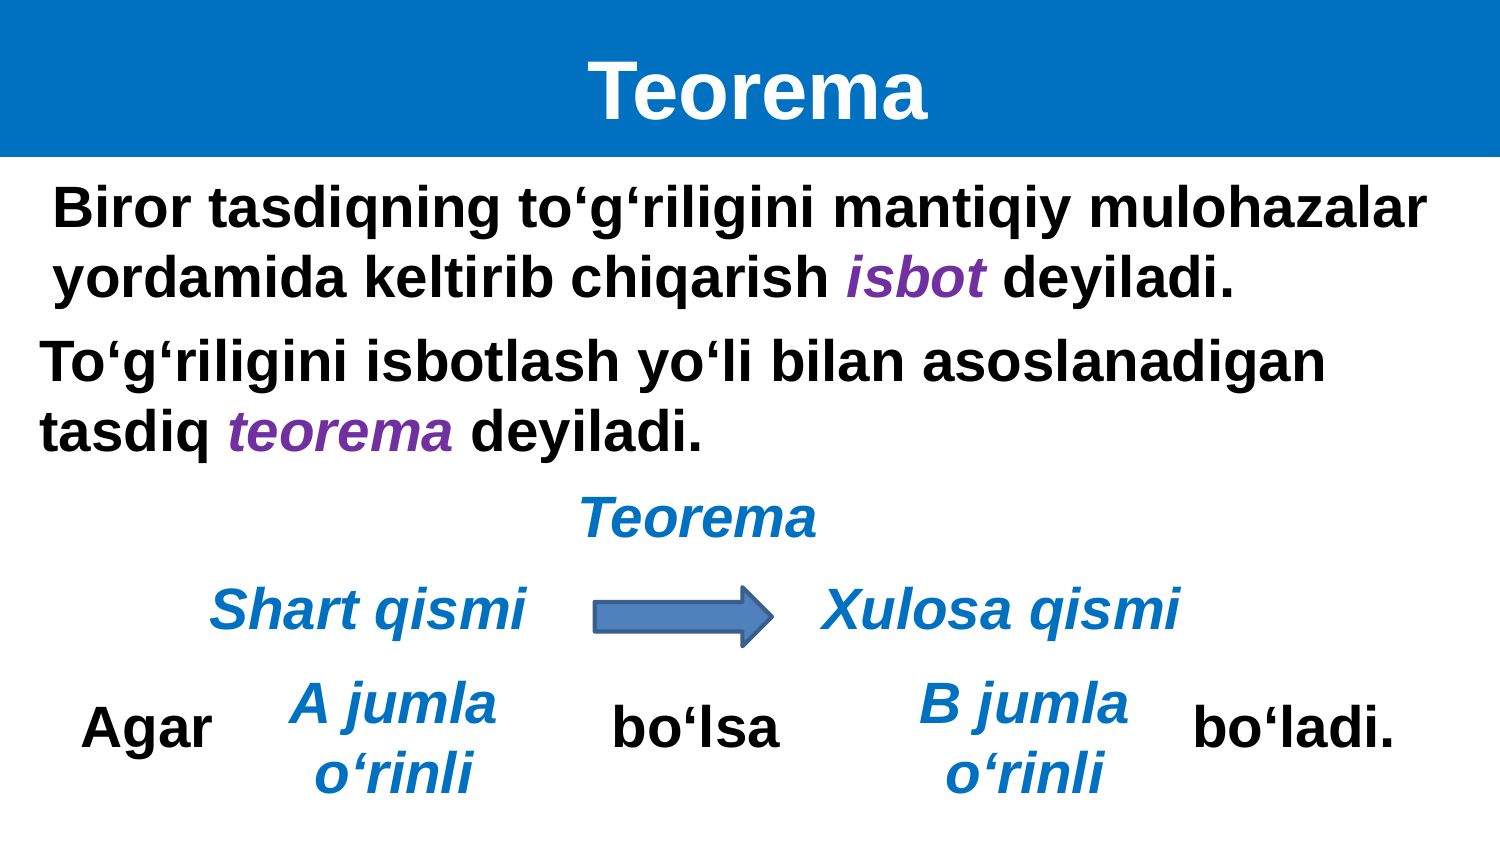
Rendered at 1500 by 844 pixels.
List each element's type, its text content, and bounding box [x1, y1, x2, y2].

text_box Biror tasdiqning to‘g‘riligini mantiqiy mulohazalar yordamida keltirib chiqarish isbot deyiladi. [37, 161, 1445, 317]
text_box bo‘lsa [597, 681, 812, 767]
text_box [0, 0, 1500, 157]
text_box Xulosa qismi [807, 563, 1197, 649]
text_box Agar [65, 681, 245, 767]
text_box Teorema [56, 31, 1460, 136]
text_box To‘g‘riligini isbotlash yo‘li bilan asoslanadigan tasdiq teorema deyiladi. [24, 315, 1344, 471]
text_box Shart qismi [195, 563, 543, 649]
text_box A jumla o‘rinli [274, 658, 530, 813]
text_box [592, 585, 775, 649]
text_box bo‘ladi. [1177, 681, 1428, 767]
text_box Teorema [562, 472, 834, 557]
text_box B jumla o‘rinli [904, 658, 1162, 813]
